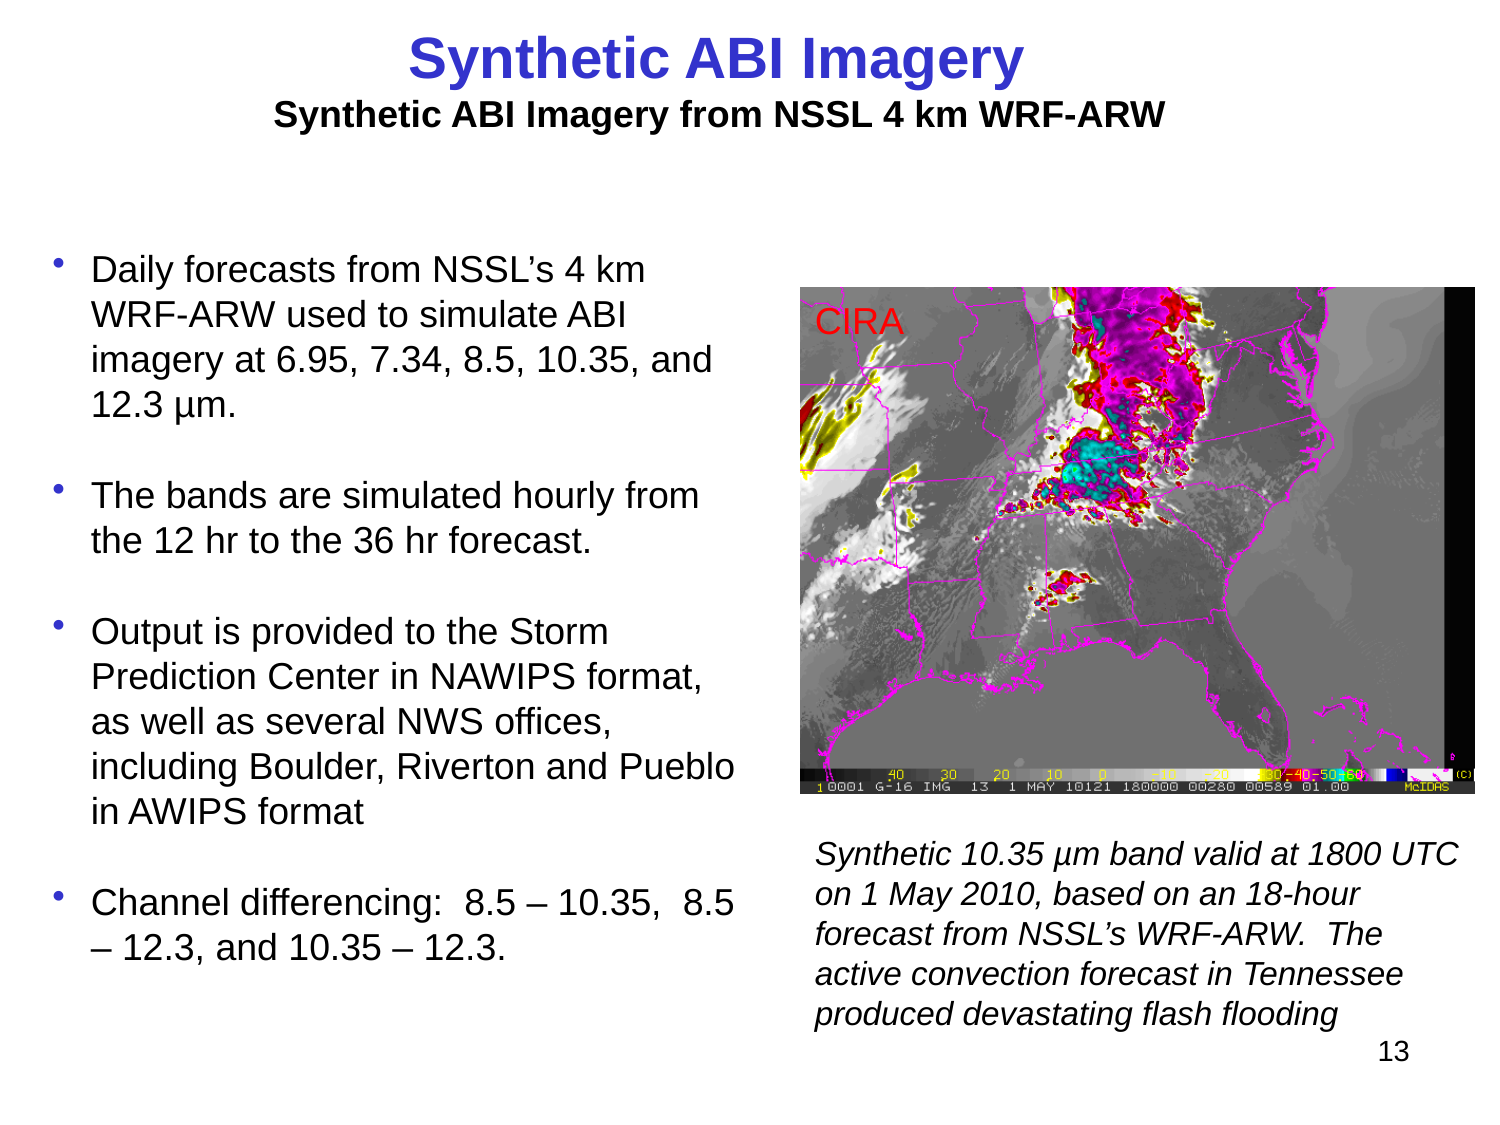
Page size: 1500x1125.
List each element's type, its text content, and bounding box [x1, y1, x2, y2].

text_box Synthetic ABI Imagery Synthetic ABI Imagery from NSSL 4 km WRF-ARW [174, 12, 1275, 188]
slide_number 13 [1074, 1040, 1426, 1103]
text_box Synthetic 10.35 µm band valid at 1800 UTC on 1 May 2010, based on an 18-hour forecast from NSSL’s WRF-ARW. The active convection forecast in Tennessee produced devastating flash flooding [799, 824, 1475, 1040]
text_box Daily forecasts from NSSL’s 4 km WRF-ARW used to simulate ABI imagery at 6.95, 7.34, 8.5, 10.35, and 12.3 µm. The bands are simulated hourly from the 12 hr to the 36 hr forecast. Output is provided to the Storm Prediction Center in NAWIPS format, as well as several NWS offices, including Boulder, Riverton and Pueblo in AWIPS format Channel differencing: 8.5 – 10.35, 8.5 – 12.3, and 10.35 – 12.3. [37, 237, 750, 863]
picture [799, 287, 1476, 794]
